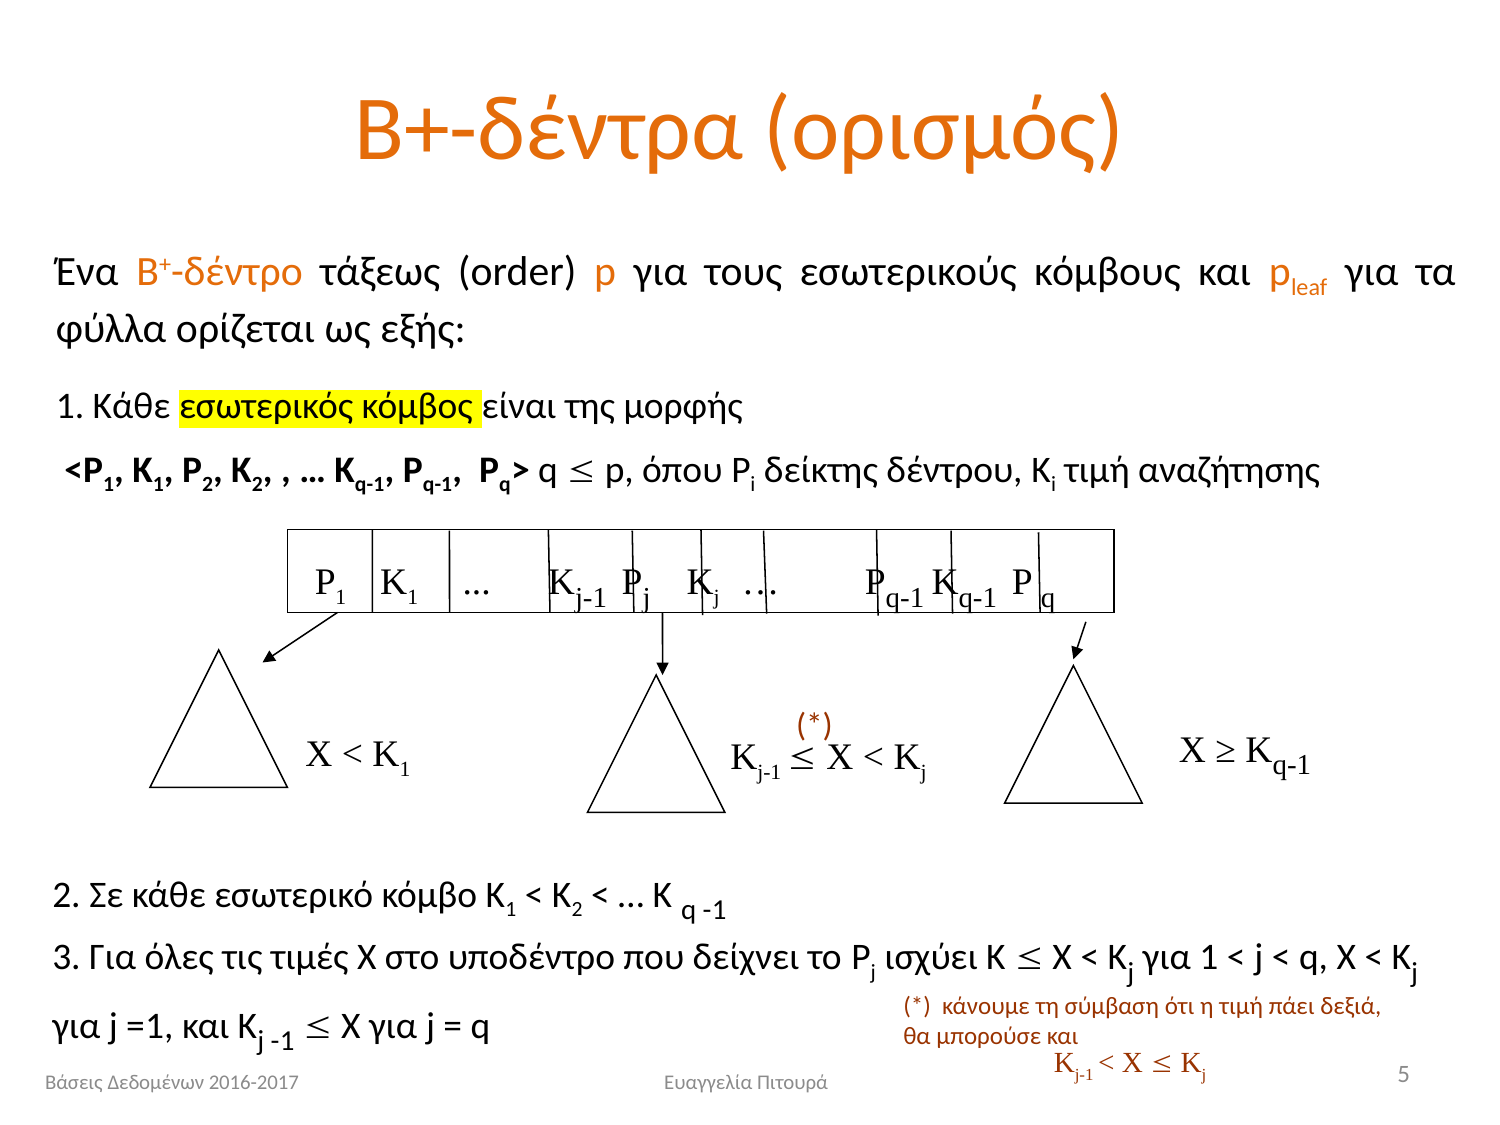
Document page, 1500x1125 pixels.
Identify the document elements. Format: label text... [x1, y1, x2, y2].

slide_number Βάσεις Δεδομένων 2016-2017 [30, 1051, 381, 1112]
text_box [287, 529, 1114, 613]
footer Ευαγγελία Πιτουρά [508, 1051, 984, 1112]
text_box X < K1 [290, 721, 541, 788]
text_box [149, 649, 288, 788]
text_box [262, 612, 338, 663]
text_box Ένα Β+-δέντρο τάξεως (order) p για τους εσωτερικούς κόμβους και pleaf για τα φύλλα ορίζεται ως εξής: [41, 236, 1471, 358]
text_box Kj-1 < X  Kj [1039, 1036, 1289, 1091]
slide_number 5 [1074, 1064, 1425, 1103]
text_box P1 K1 ... Kj-1 Pj Kj … Pq-1 Kq-1 P q [327, 613, 662, 621]
text_box [1004, 665, 1143, 804]
text_box 3. Για όλες τις τιμές X στο υποδέντρο που δείχνει το Pj ισχύει Κ  X < Kj για 1 < j < q, X < Kj για j =1, και Κj -1  Χ για j = q [37, 912, 1438, 1064]
text_box (*) κάνουμε τη σύμβαση ότι η τιμή πάει δεξιά, θα μπορούσε και [888, 982, 1414, 1058]
text_box Kj-1  X < Kj [715, 724, 966, 791]
text_box (*) [781, 695, 876, 751]
title Β+-δέντρα (ορισμός) [64, 29, 1415, 217]
text_box Χ ≥ Kq-1 [1154, 704, 1380, 788]
text_box [656, 612, 669, 676]
text_box P1 K1 ... Kj-1 Pj Kj … Pq-1 Kq-1 P q [663, 537, 1129, 621]
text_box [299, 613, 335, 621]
text_box 2. Σε κάθε εσωτερικό κόμβο Κ1 < Κ2 < … Κ q -1 [37, 849, 1150, 912]
text_box [1071, 621, 1087, 660]
text_box [587, 674, 725, 813]
text_box 1. Κάθε εσωτερικός κόμβος είναι της μορφής <P1, K1, P2, K2, , … Kq-1, Pq-1, Pq> q  p, όπου Pi δείκτης δέντρου, Ki τιμή αναζήτησης [41, 373, 1442, 504]
